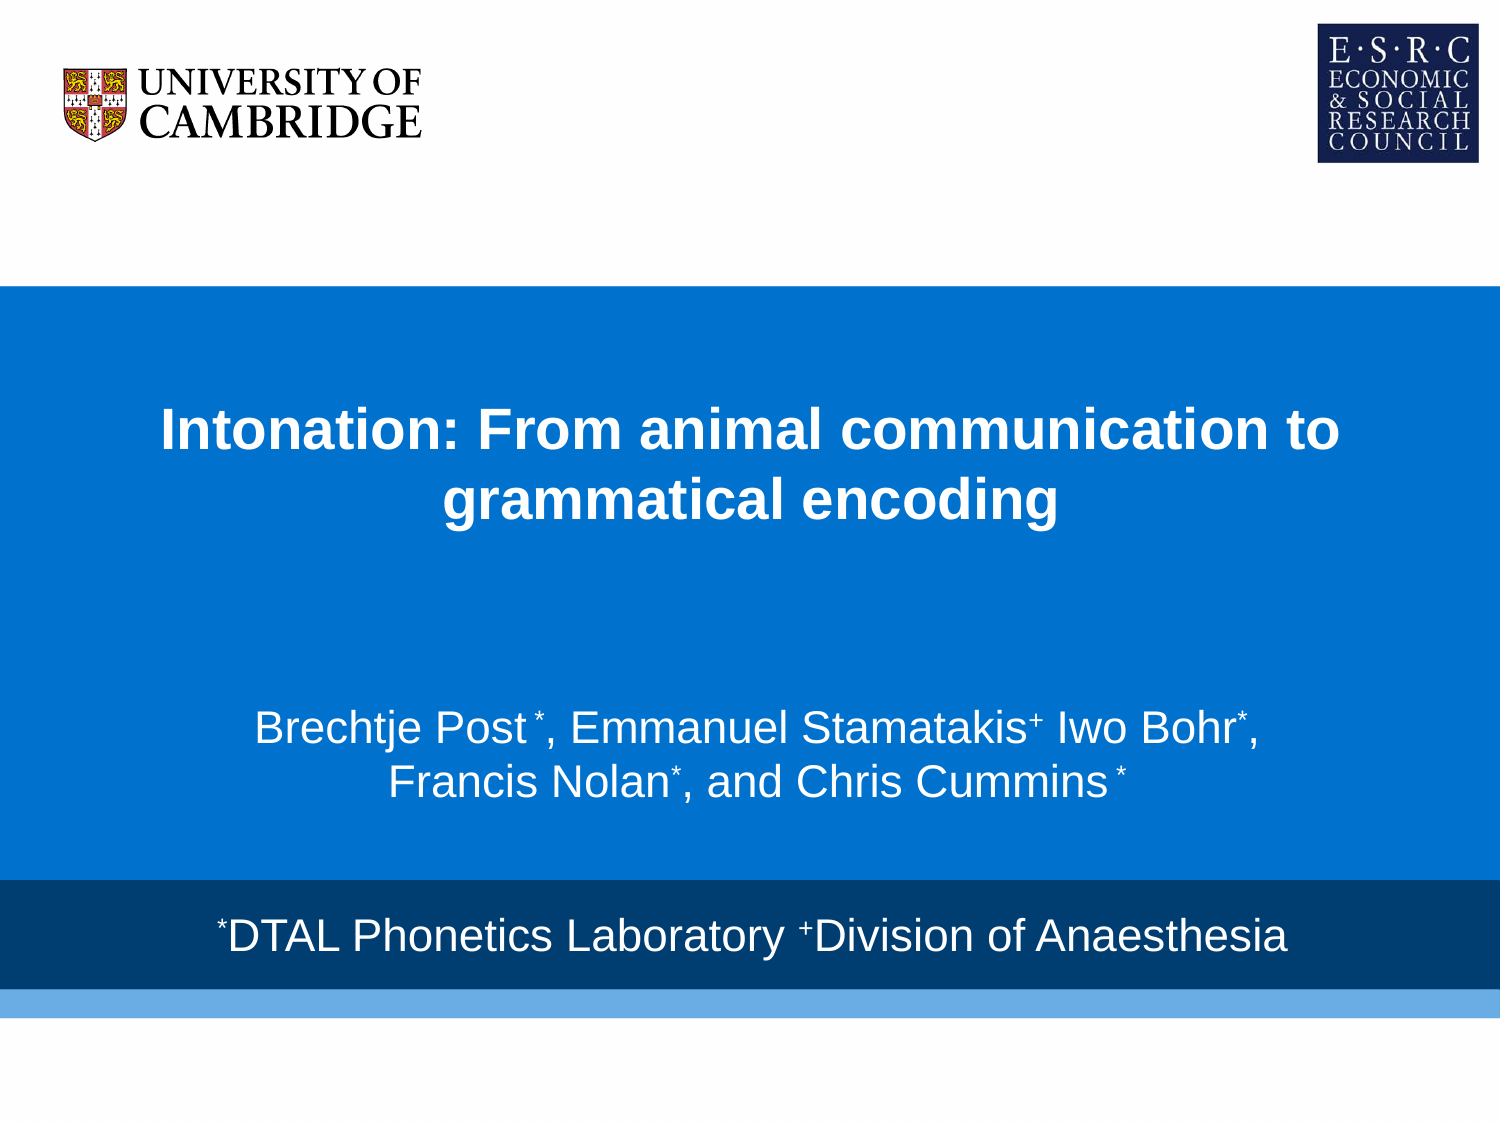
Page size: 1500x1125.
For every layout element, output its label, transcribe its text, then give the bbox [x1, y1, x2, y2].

picture [0, 0, 1500, 880]
picture [0, 1018, 1500, 1125]
title Intonation: From animal communication to grammatical encoding [107, 413, 1396, 509]
text_box Brechtje Post *, Emmanuel Stamatakis+ Iwo Bohr*, Francis Nolan*, and Chris Cummins * [25, 697, 1489, 1005]
text_box *DTAL Phonetics Laboratory +Division of Anaesthesia [85, 1005, 1420, 1104]
